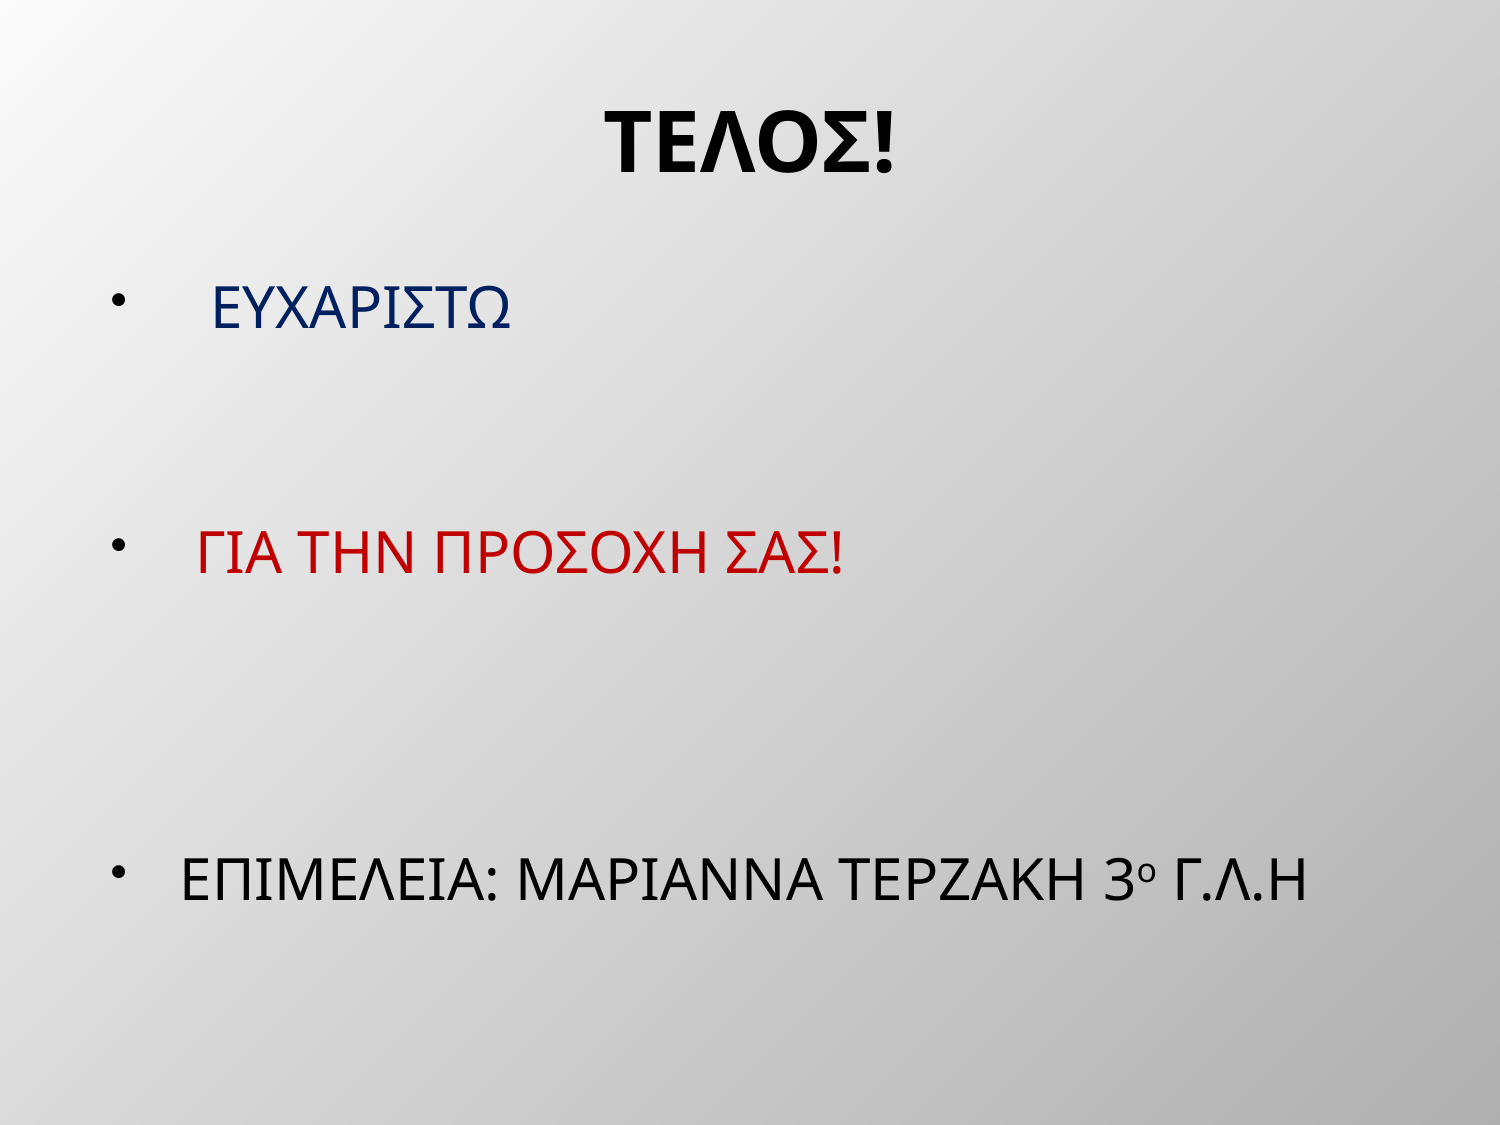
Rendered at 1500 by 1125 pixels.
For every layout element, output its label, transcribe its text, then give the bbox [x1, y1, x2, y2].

title ΤΕΛΟΣ! [75, 45, 1425, 233]
list ΕΥΧΑΡΙΣΤΩ ΓΙΑ ΤΗΝ ΠΡΟΣΟΧΗ ΣΑΣ! ΕΠΙΜΕΛΕΙΑ: ΜΑΡΙΑΝΝΑ ΤΕΡΖΑΚΗ 3ο Γ.Λ.Η [75, 262, 1425, 1035]
